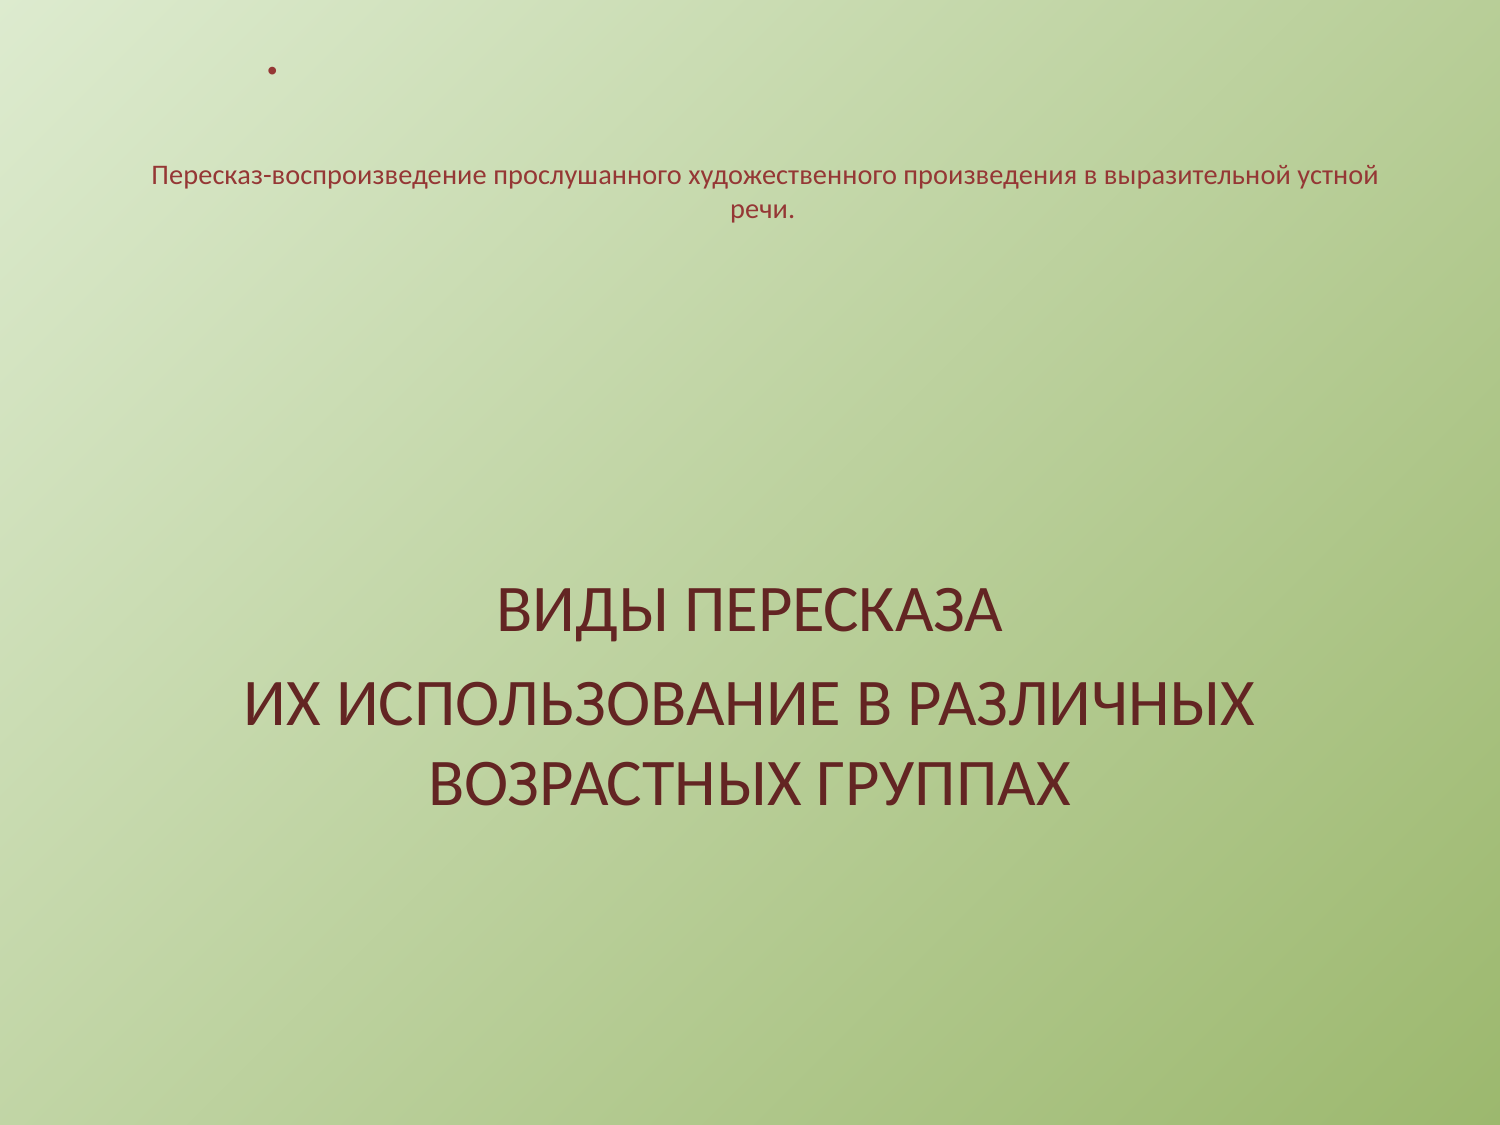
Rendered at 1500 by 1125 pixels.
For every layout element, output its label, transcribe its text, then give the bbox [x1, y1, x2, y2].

title Пересказ-воспроизведение прослушанного художественного произведения в выразительной устной речи. [75, 45, 1425, 233]
list ВИДЫ ПЕРЕСКАЗА ИХ ИСПОЛЬЗОВАНИЕ В РАЗЛИЧНЫХ ВОЗРАСТНЫХ ГРУППАХ [75, 444, 1425, 1005]
